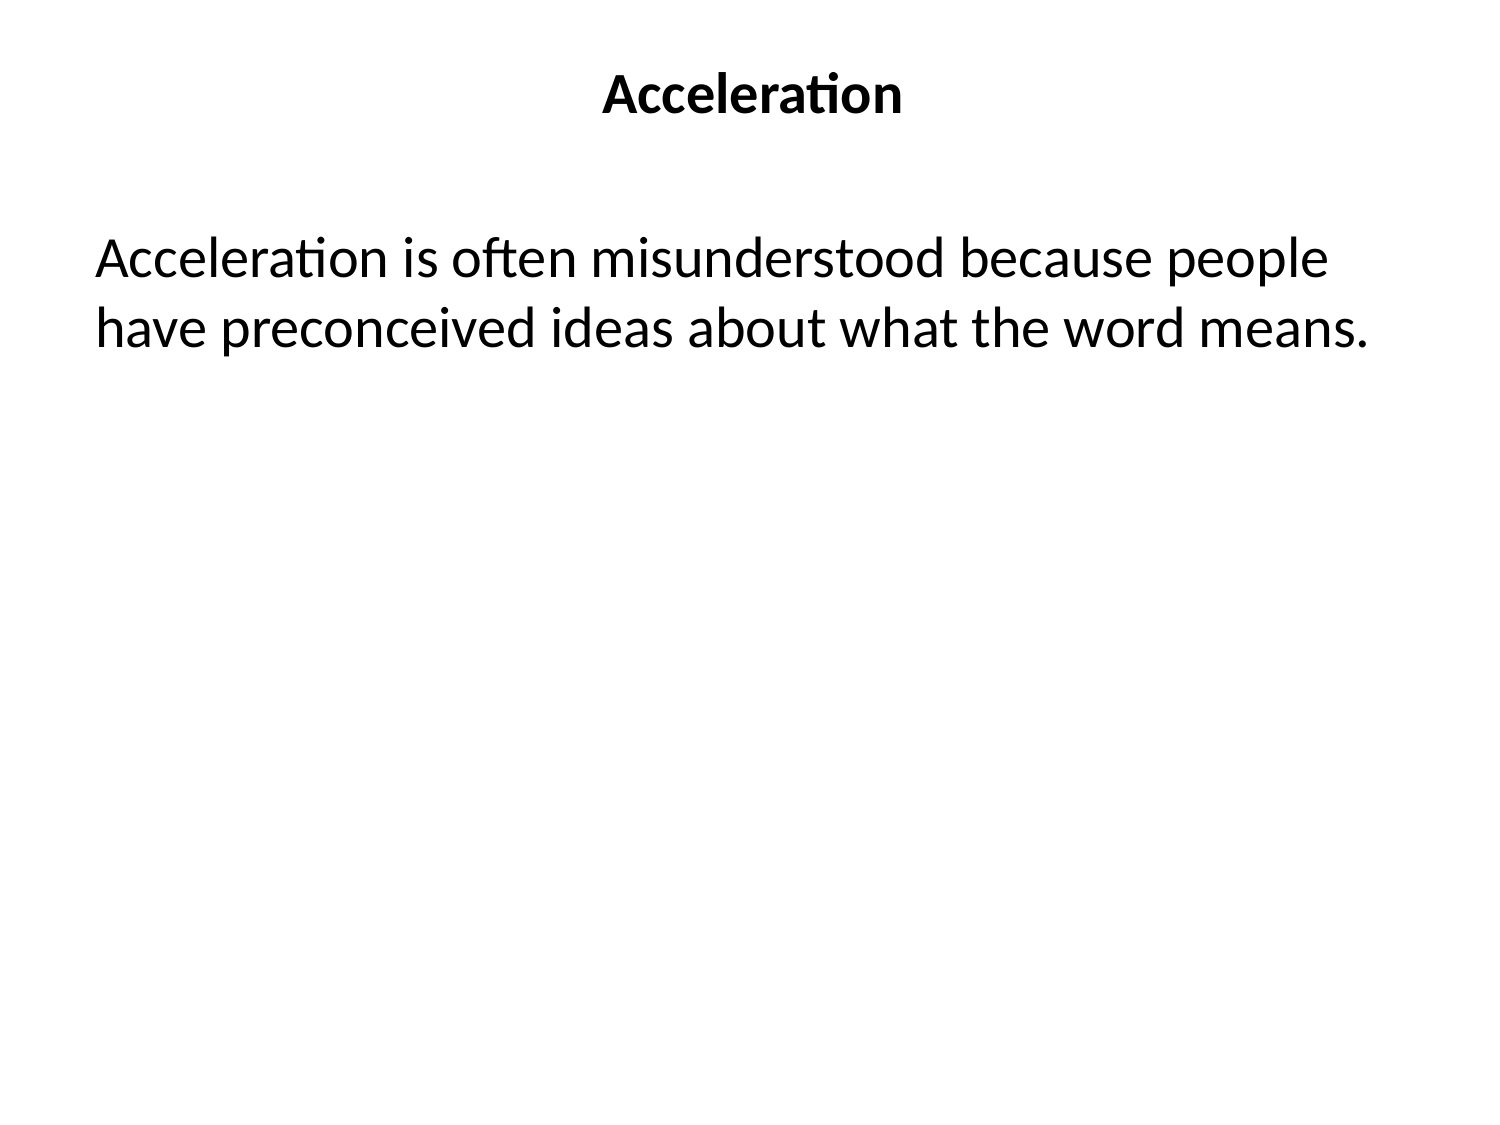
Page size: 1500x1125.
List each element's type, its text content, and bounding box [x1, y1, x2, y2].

subtitle Acceleration Acceleration is often misunderstood because people have preconceived ideas about what the word means. [80, 48, 1440, 1020]
